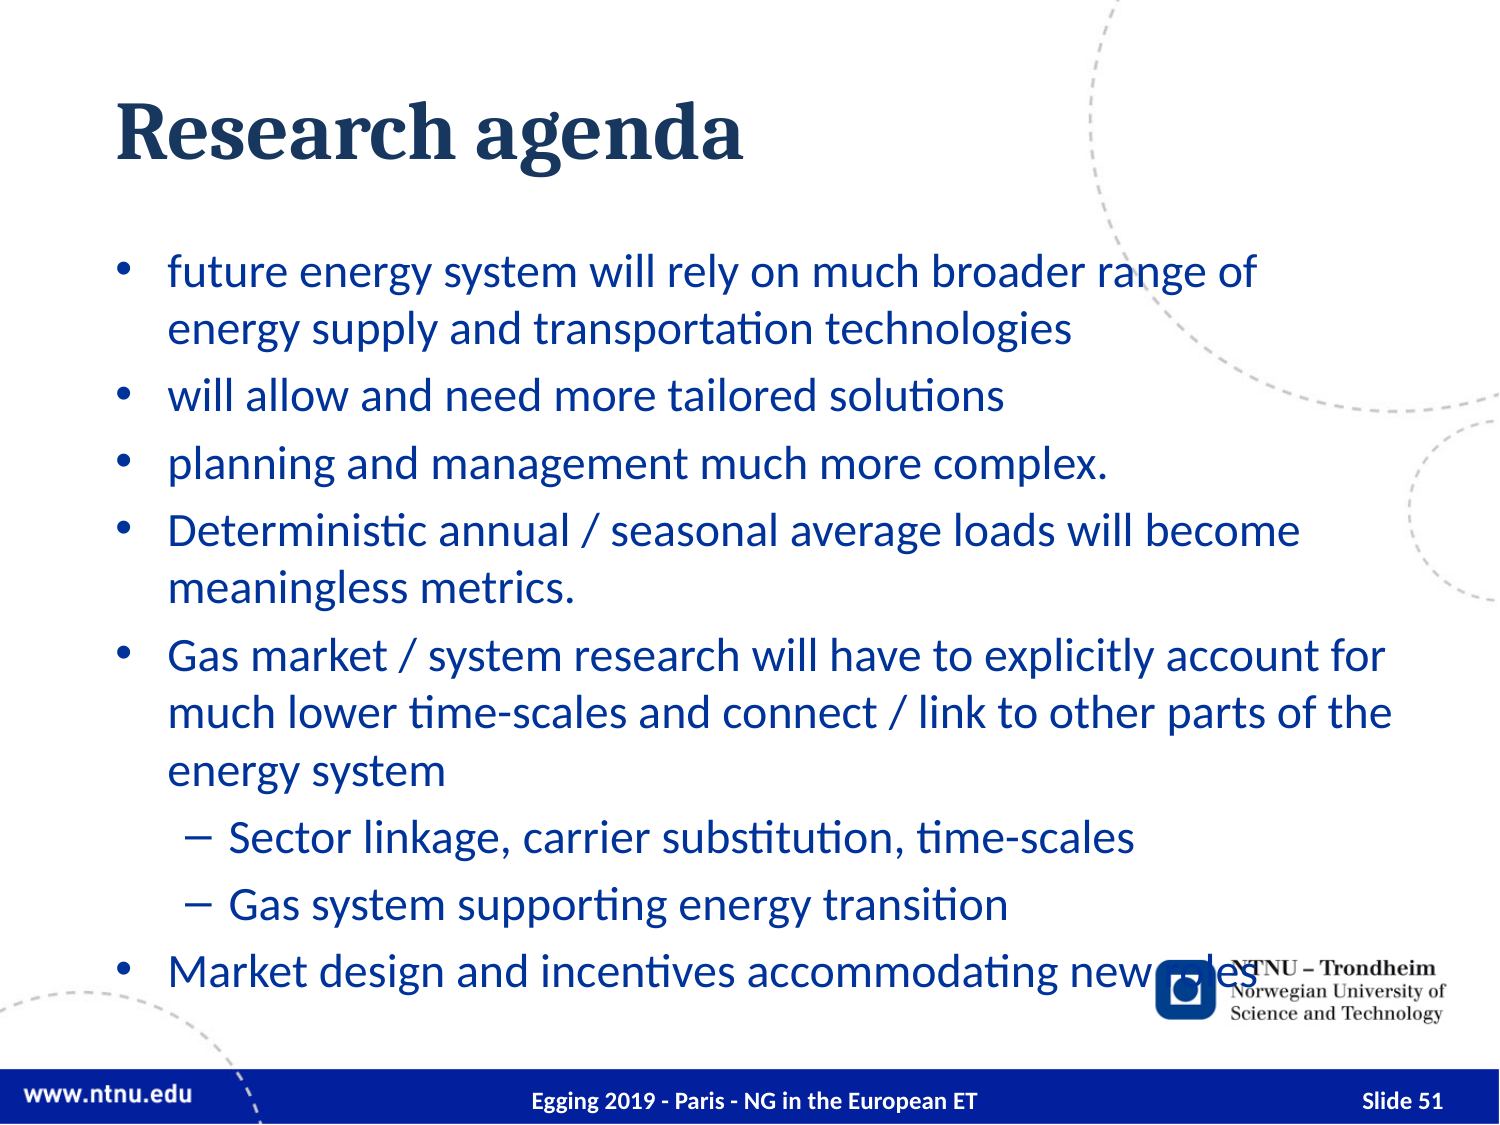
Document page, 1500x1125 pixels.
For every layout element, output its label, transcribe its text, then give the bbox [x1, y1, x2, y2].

slide_number 51 [1303, 1069, 1459, 1125]
list future energy system will rely on much broader range of energy supply and transportation technologies will allow and need more tailored solutions planning and management much more complex. Deterministic annual / seasonal average loads will become meaningless metrics. Gas market / system research will have to explicitly account for much lower time-scales and connect / link to other parts of the energy system Sector linkage, carrier substitution, time-scales Gas system supporting energy transition Market design and incentives accommodating new roles [100, 231, 1412, 1005]
footer Egging 2019 - Paris - NG in the European ET [382, 1069, 1128, 1125]
picture [0, 0, 1500, 1125]
title Research agenda [100, 56, 1400, 197]
